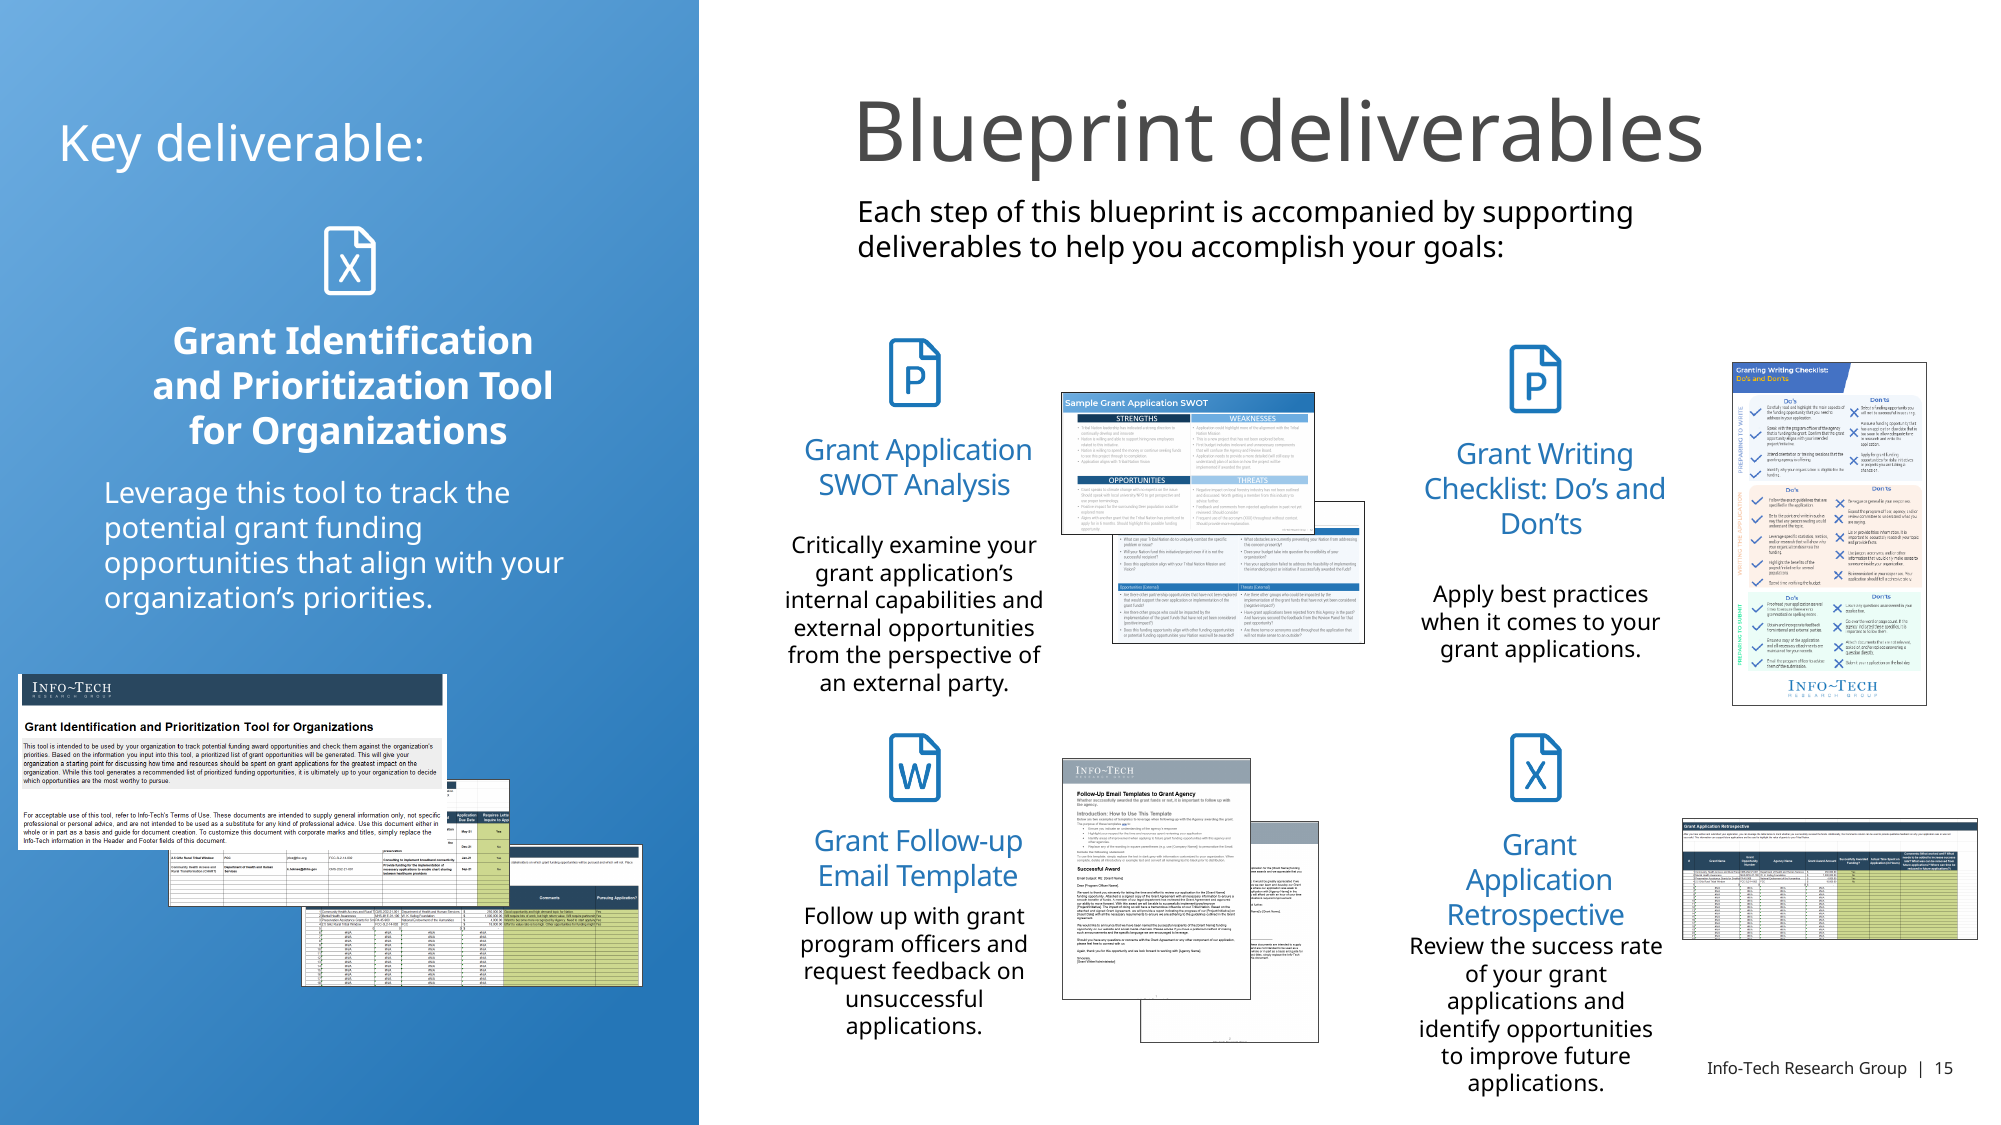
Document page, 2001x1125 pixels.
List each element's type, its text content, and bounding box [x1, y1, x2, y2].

text_box Critically examine your grant application’s internal capabilities and external opportunities from the perspective of an external party. [775, 530, 1054, 644]
text_box Key deliverable: [58, 105, 505, 180]
picture [1061, 392, 1365, 644]
picture [297, 208, 402, 313]
picture [18, 674, 643, 987]
picture [1483, 715, 1588, 820]
text_box Review the success rate of your grant applications and identify opportunities to improve future applications. [1407, 931, 1665, 1038]
text_box Grant Application SWOT Analysis [722, 431, 1061, 502]
picture [1483, 327, 1588, 432]
title Blueprint deliverables [852, 89, 1830, 189]
text_box Grant Follow-up Email Template [753, 822, 1062, 893]
picture [1062, 758, 1319, 1043]
text_box Grant Application Retrospective [1388, 826, 1682, 932]
picture [862, 715, 967, 820]
picture [1682, 818, 1978, 940]
list Each step of this blueprint is accompanied by supporting deliverables to help you accomplish your goals: [857, 193, 1791, 269]
picture [862, 320, 967, 425]
text_box Grant Identification and Prioritization Tool for Organizations [90, 316, 608, 452]
picture [1732, 362, 1927, 706]
text_box Apply best practices when it comes to your grant applications. [1418, 579, 1664, 695]
text_box Follow up with grant program officers and request feedback on unsuccessful applications. [785, 901, 1044, 1000]
text_box Leverage this tool to track the potential grant funding opportunities that align with your organization’s priorities. [88, 466, 606, 622]
text_box Grant Writing Checklist: Do’s and Don’ts [1362, 435, 1720, 541]
text_box [0, 0, 700, 1125]
